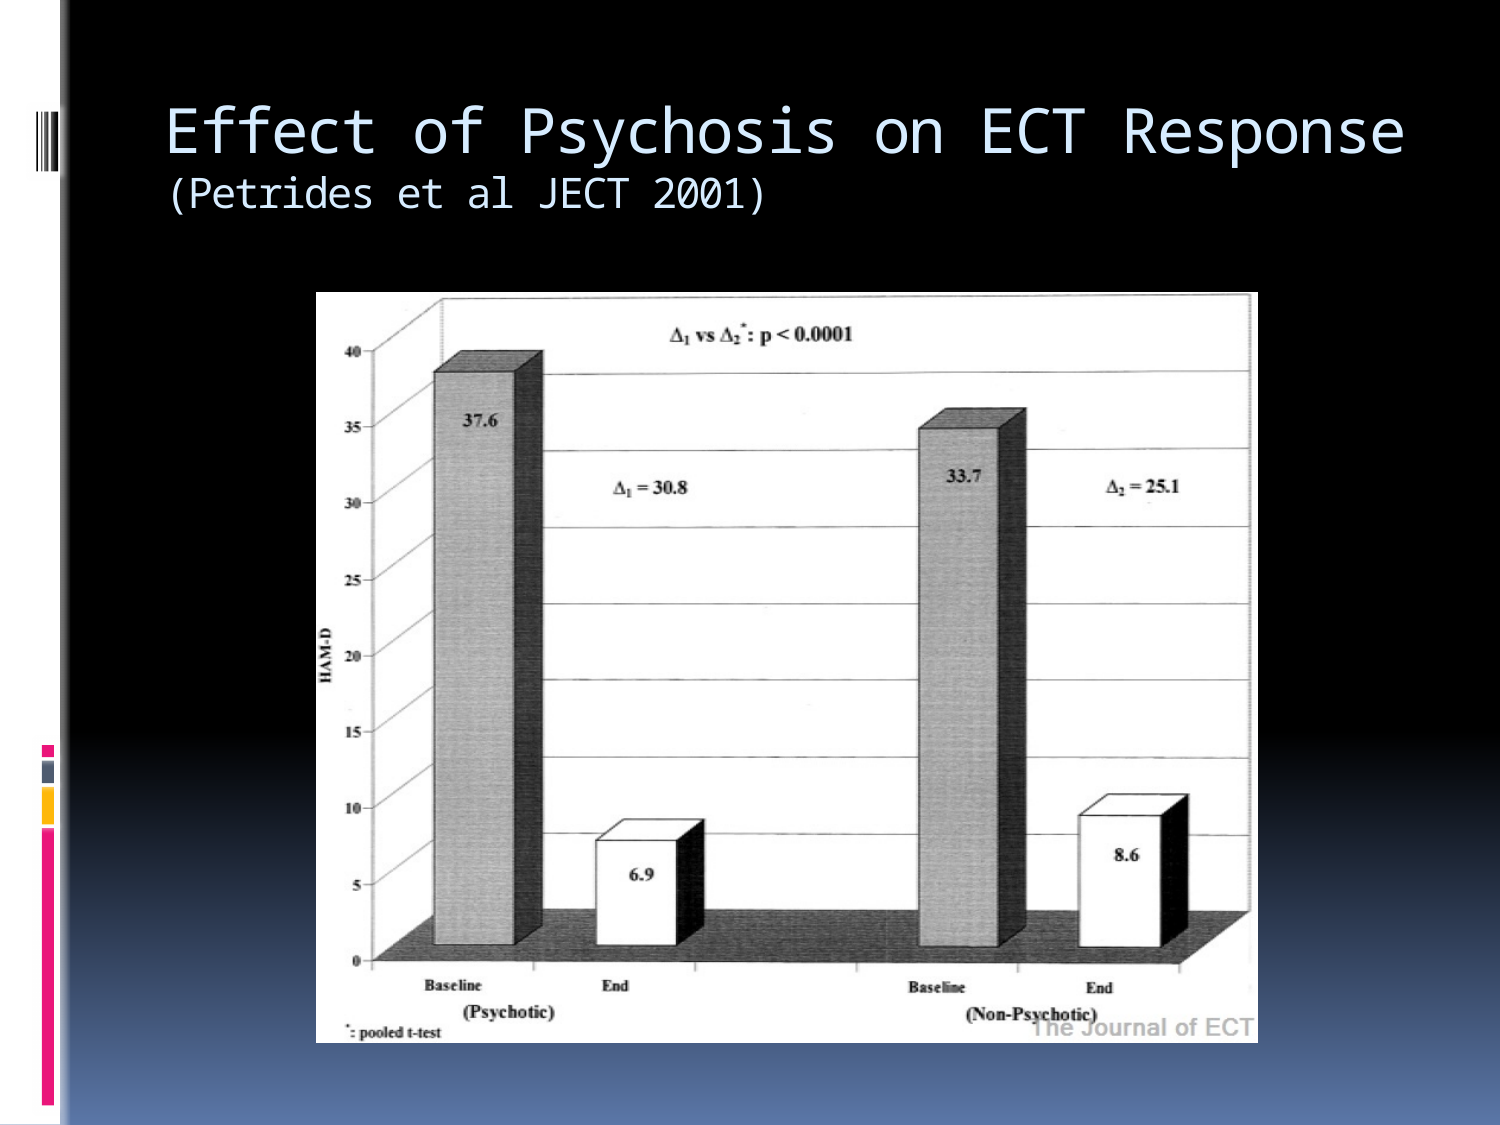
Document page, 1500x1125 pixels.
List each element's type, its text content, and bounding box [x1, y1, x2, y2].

title Effect of Psychosis on ECT Response (Petrides et al JECT 2001) [150, 83, 1425, 234]
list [316, 292, 1259, 1044]
